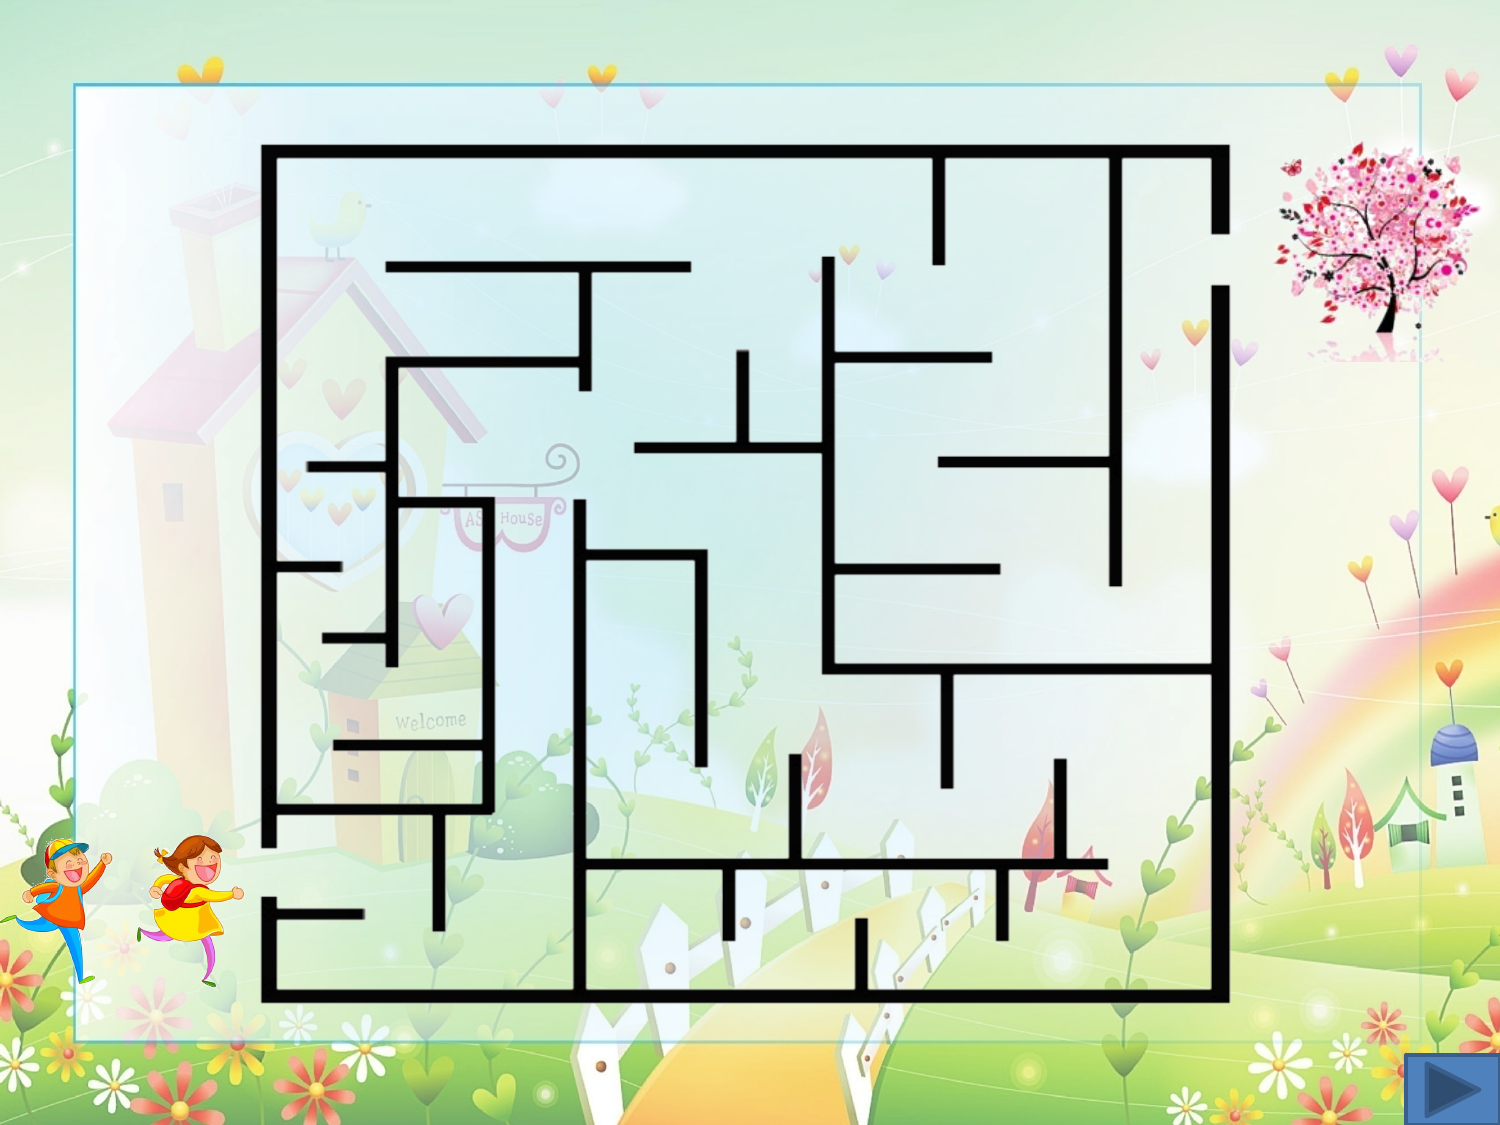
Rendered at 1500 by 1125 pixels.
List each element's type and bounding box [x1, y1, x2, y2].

text_box [1404, 1053, 1500, 1125]
list [271, 24, 1223, 1125]
picture [0, 103, 271, 1052]
picture [1223, 103, 1500, 1052]
